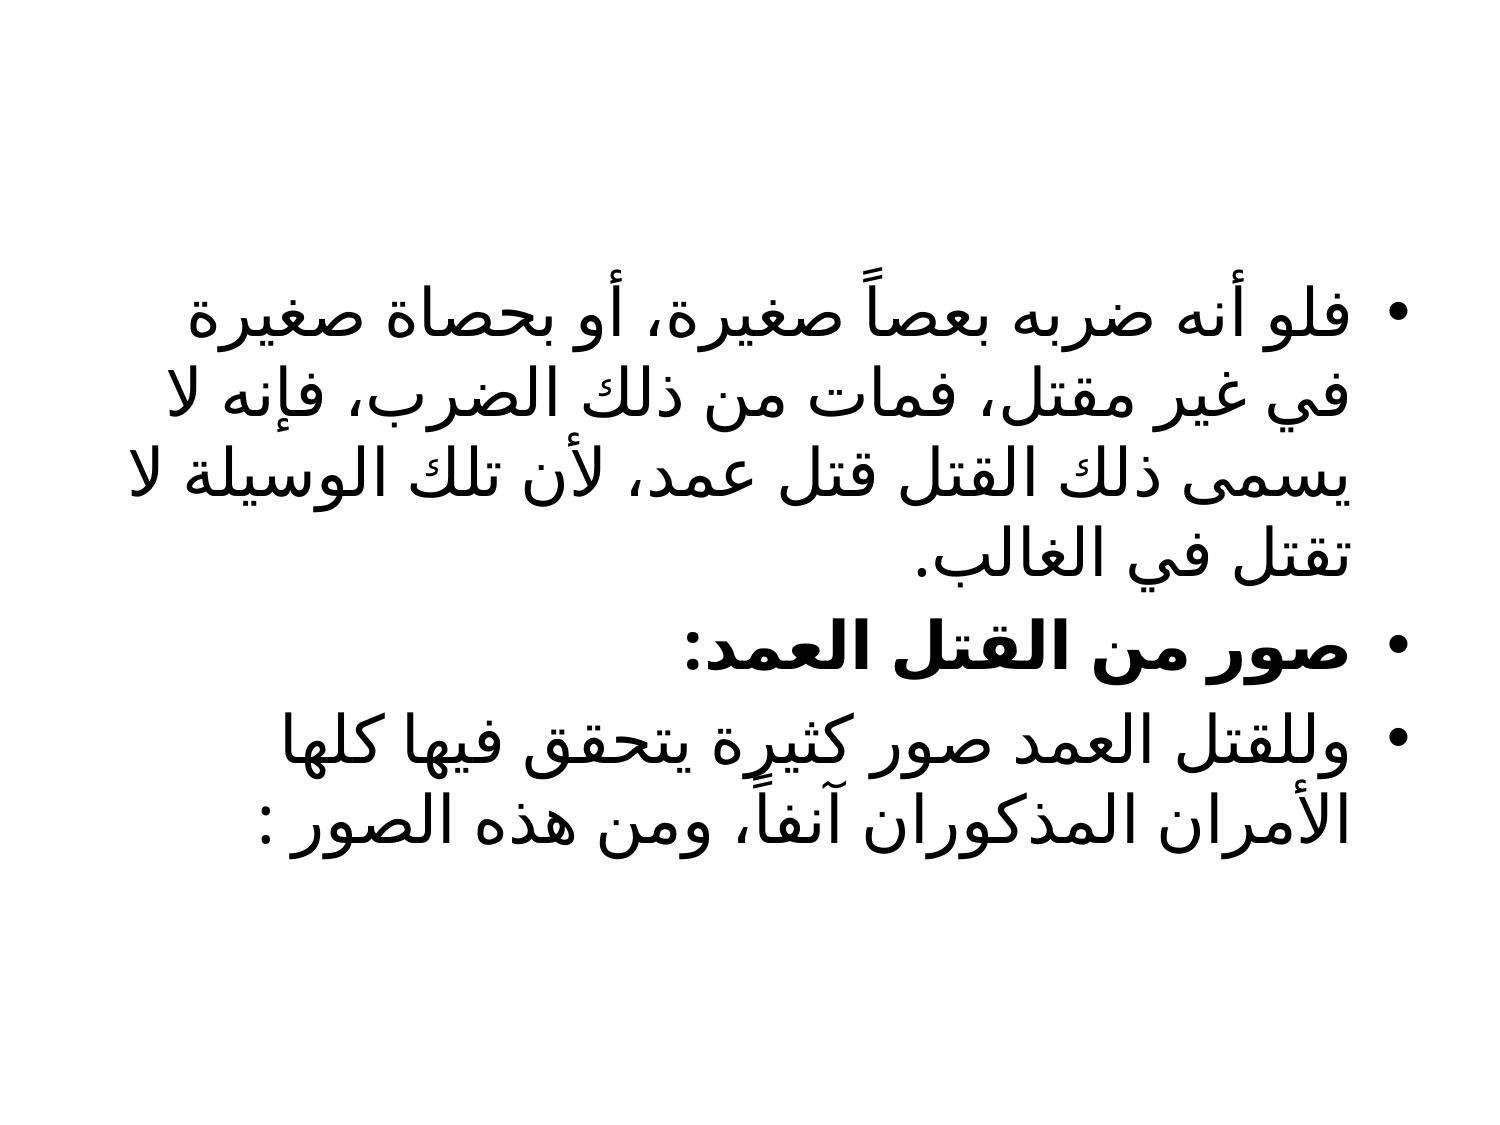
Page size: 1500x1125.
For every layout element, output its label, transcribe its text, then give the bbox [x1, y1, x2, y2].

list فلو أنه ضربه بعصاً صغيرة، أو بحصاة صغيرة في غير مقتل، فمات من ذلك الضرب، فإنه لا يسمى ذلك القتل قتل عمد، لأن تلك الوسيلة لا تقتل في الغالب. صور من القتل العمد: وللقتل العمد صور كثيرة يتحقق فيها كلها الأمران المذكوران آنفاً، ومن هذه الصور : [75, 262, 1425, 1005]
